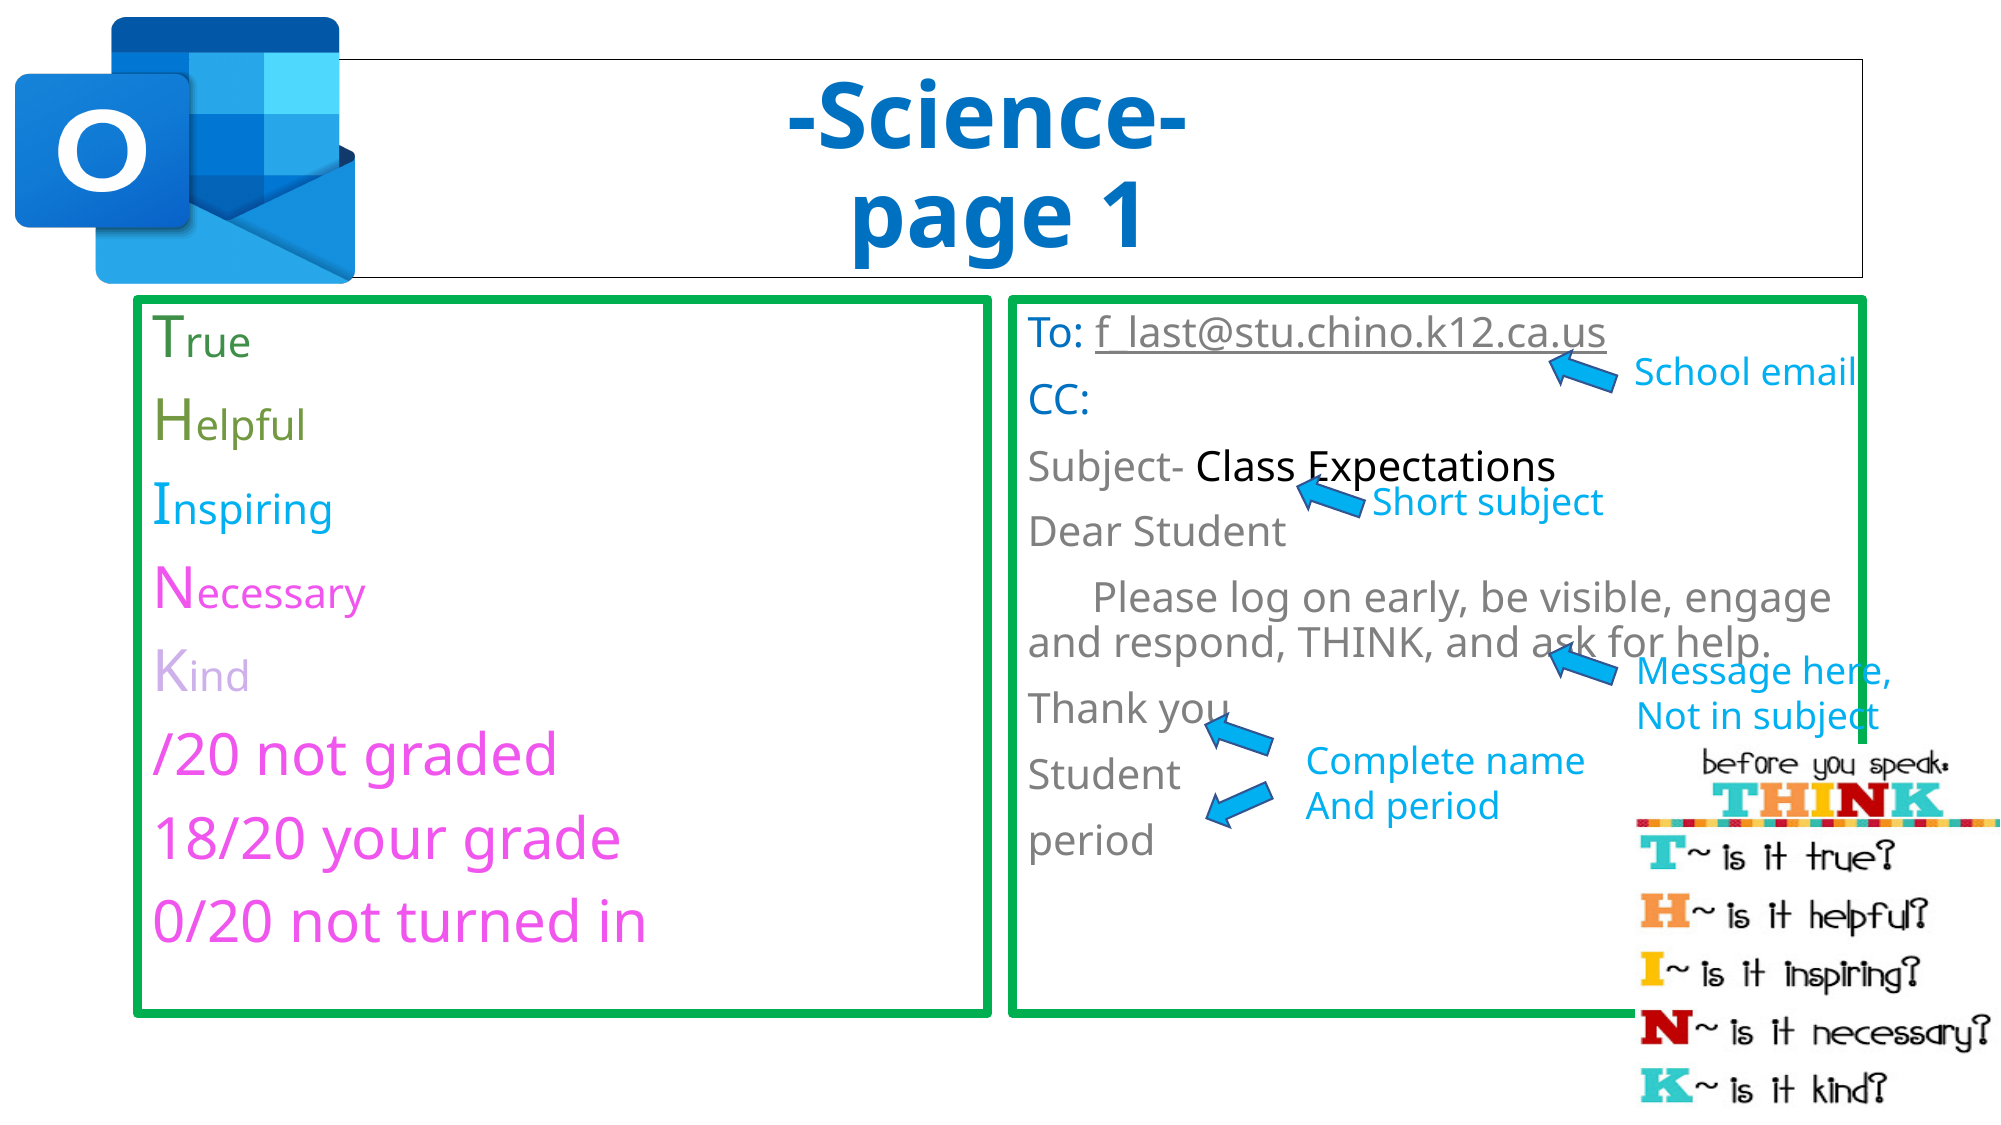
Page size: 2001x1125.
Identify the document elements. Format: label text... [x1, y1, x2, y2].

title -Science- page 1 [355, 59, 1863, 278]
text_box [1548, 641, 1619, 686]
text_box Message here, Not in subject [1620, 639, 2000, 744]
text_box [1548, 348, 1619, 394]
picture [15, 17, 355, 284]
text_box [1203, 711, 1275, 757]
text_box [1205, 780, 1274, 830]
list True Helpful Inspiring Necessary Kind /20 not graded 18/20 your grade 0/20 not turned in [137, 299, 988, 1014]
picture [1635, 744, 2000, 1108]
text_box [1295, 473, 1367, 519]
text_box Short subject [1357, 470, 1807, 531]
text_box School email [1619, 340, 2000, 401]
list To: f_last@stu.chino.k12.ca.us CC: Subject- Class Expectations Dear Student Please log on early, be visible, engage and respond, THINK, and ask for help. Thank you Student period [1012, 299, 1863, 1014]
text_box Complete name And period [1290, 729, 1741, 880]
